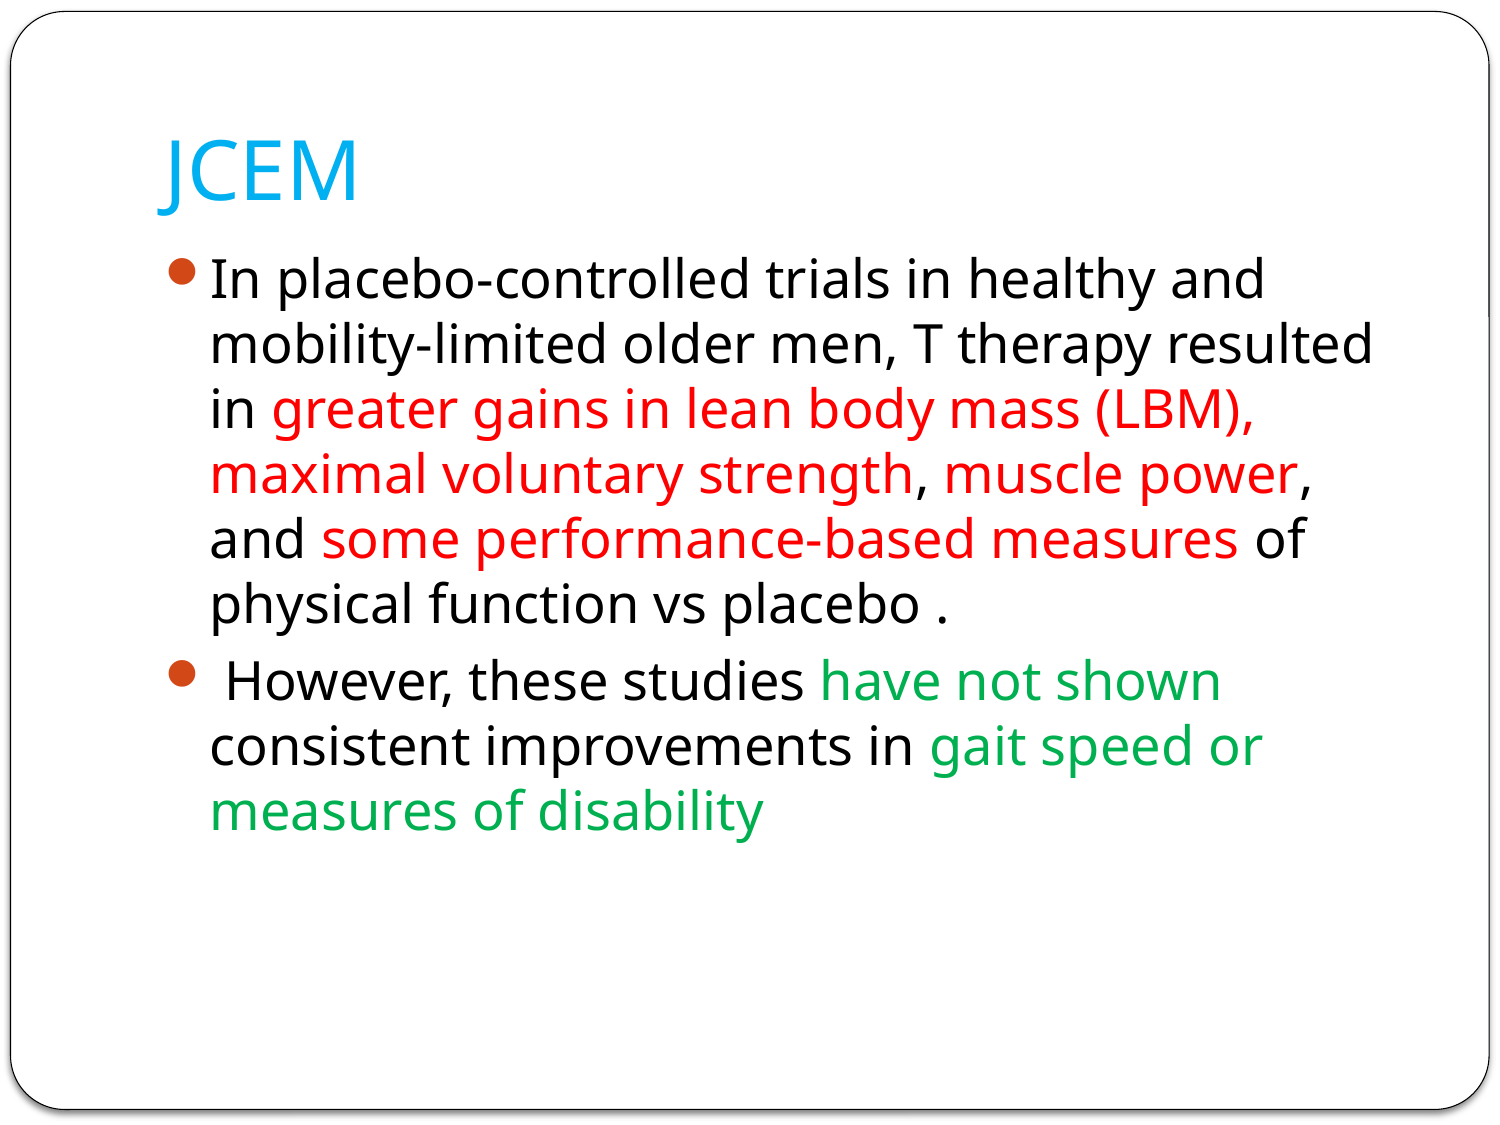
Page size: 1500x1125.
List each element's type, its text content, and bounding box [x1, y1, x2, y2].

title JCEM [150, 45, 1425, 233]
list In placebo-controlled trials in healthy and mobility-limited older men, T therapy resulted in greater gains in lean body mass (LBM), maximal voluntary strength, muscle power, and some performance-based measures of physical function vs placebo . However, these studies have not shown consistent improvements in gait speed or measures of disability [150, 237, 1425, 988]
